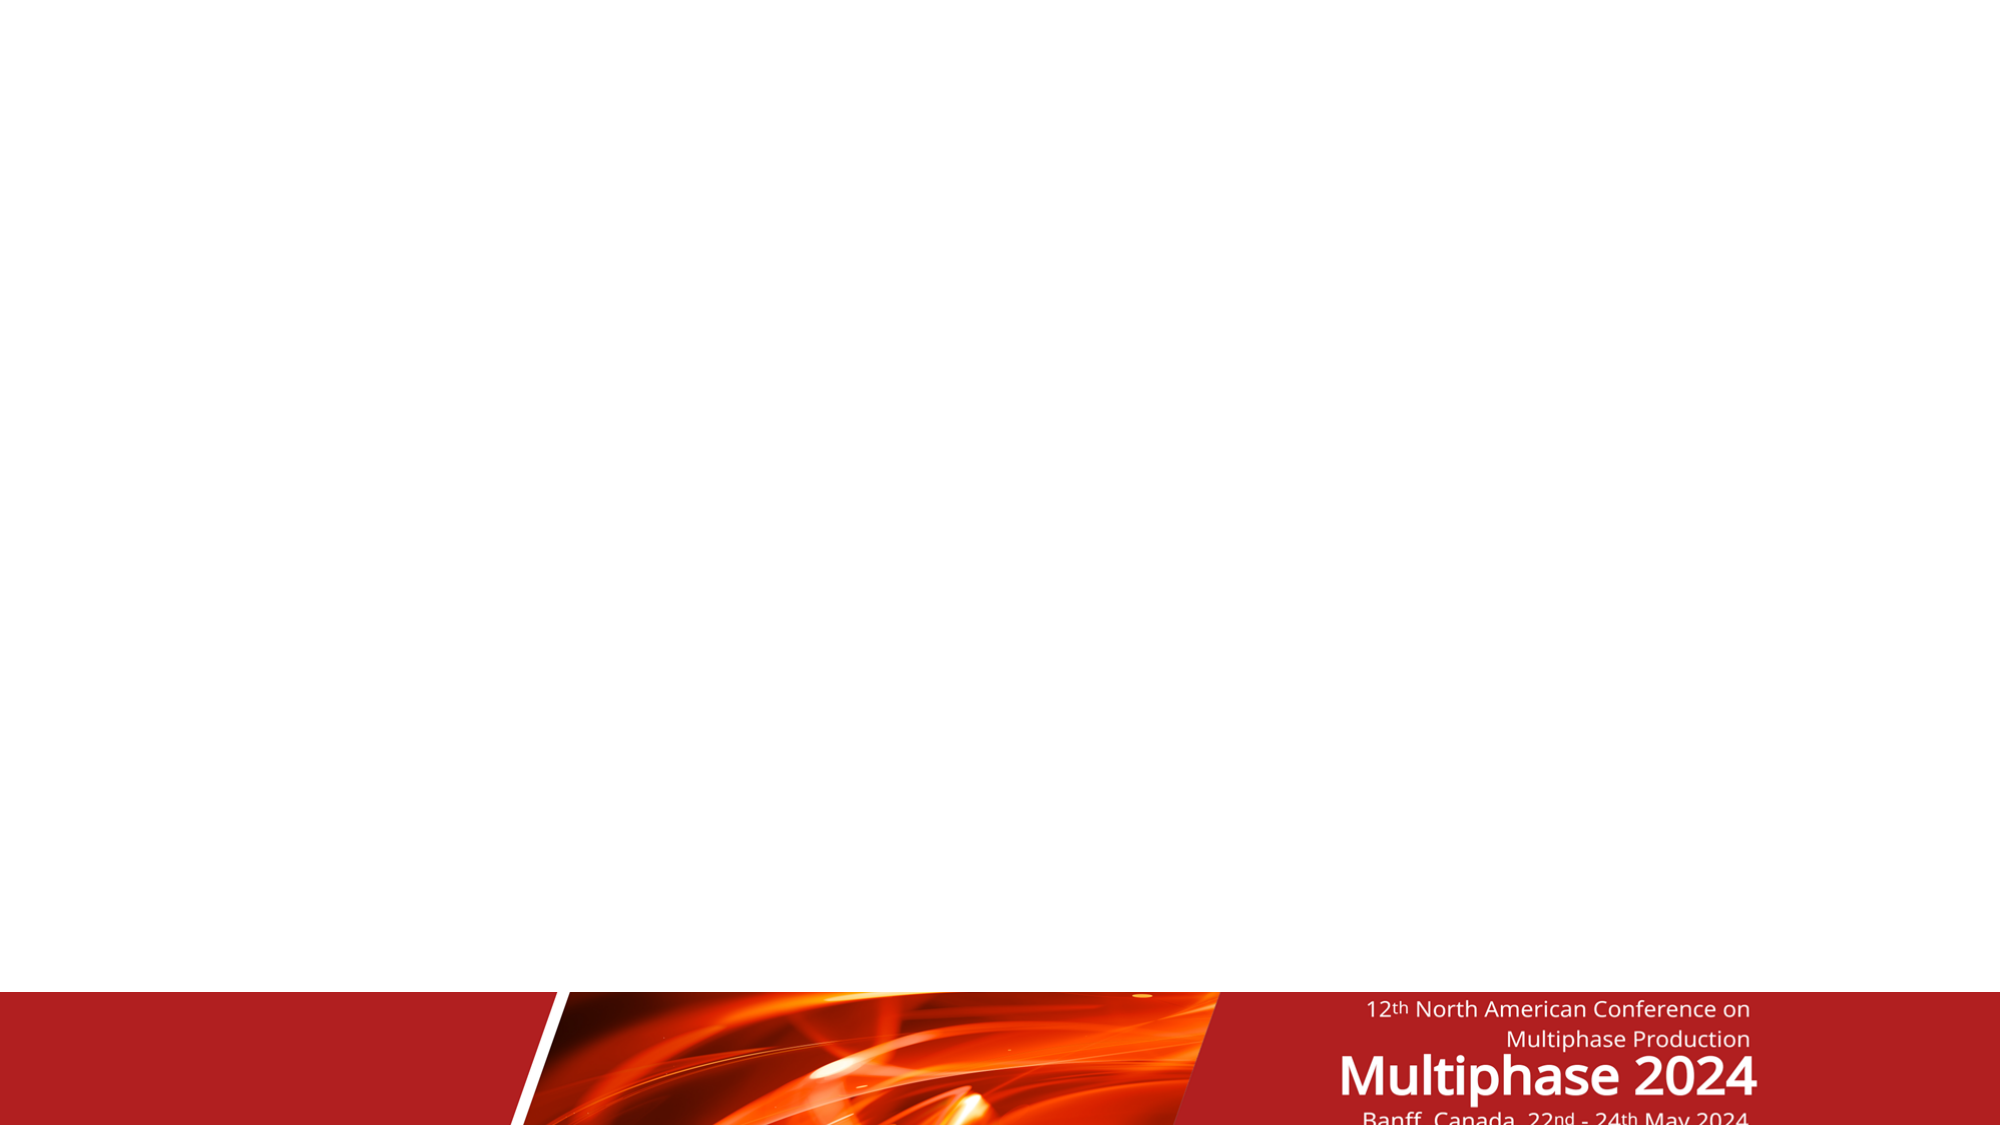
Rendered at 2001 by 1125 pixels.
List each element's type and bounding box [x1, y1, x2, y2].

picture [0, 992, 2000, 1125]
